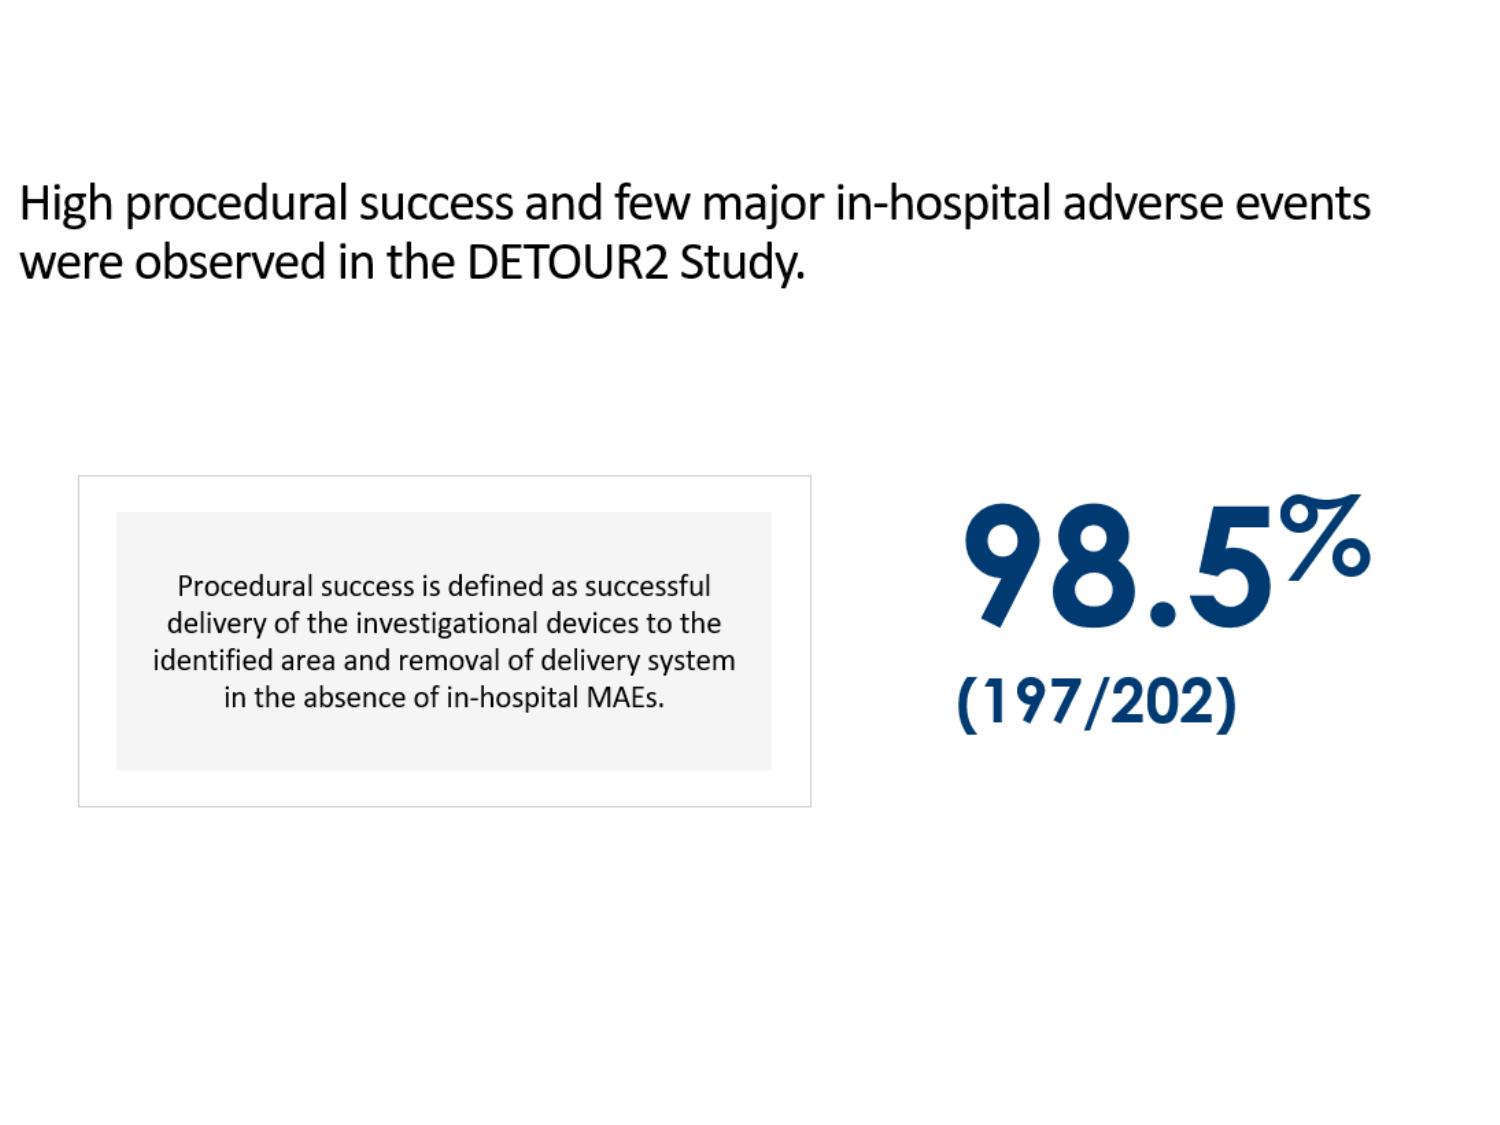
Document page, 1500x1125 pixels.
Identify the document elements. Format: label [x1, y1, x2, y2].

picture [0, 158, 1500, 967]
